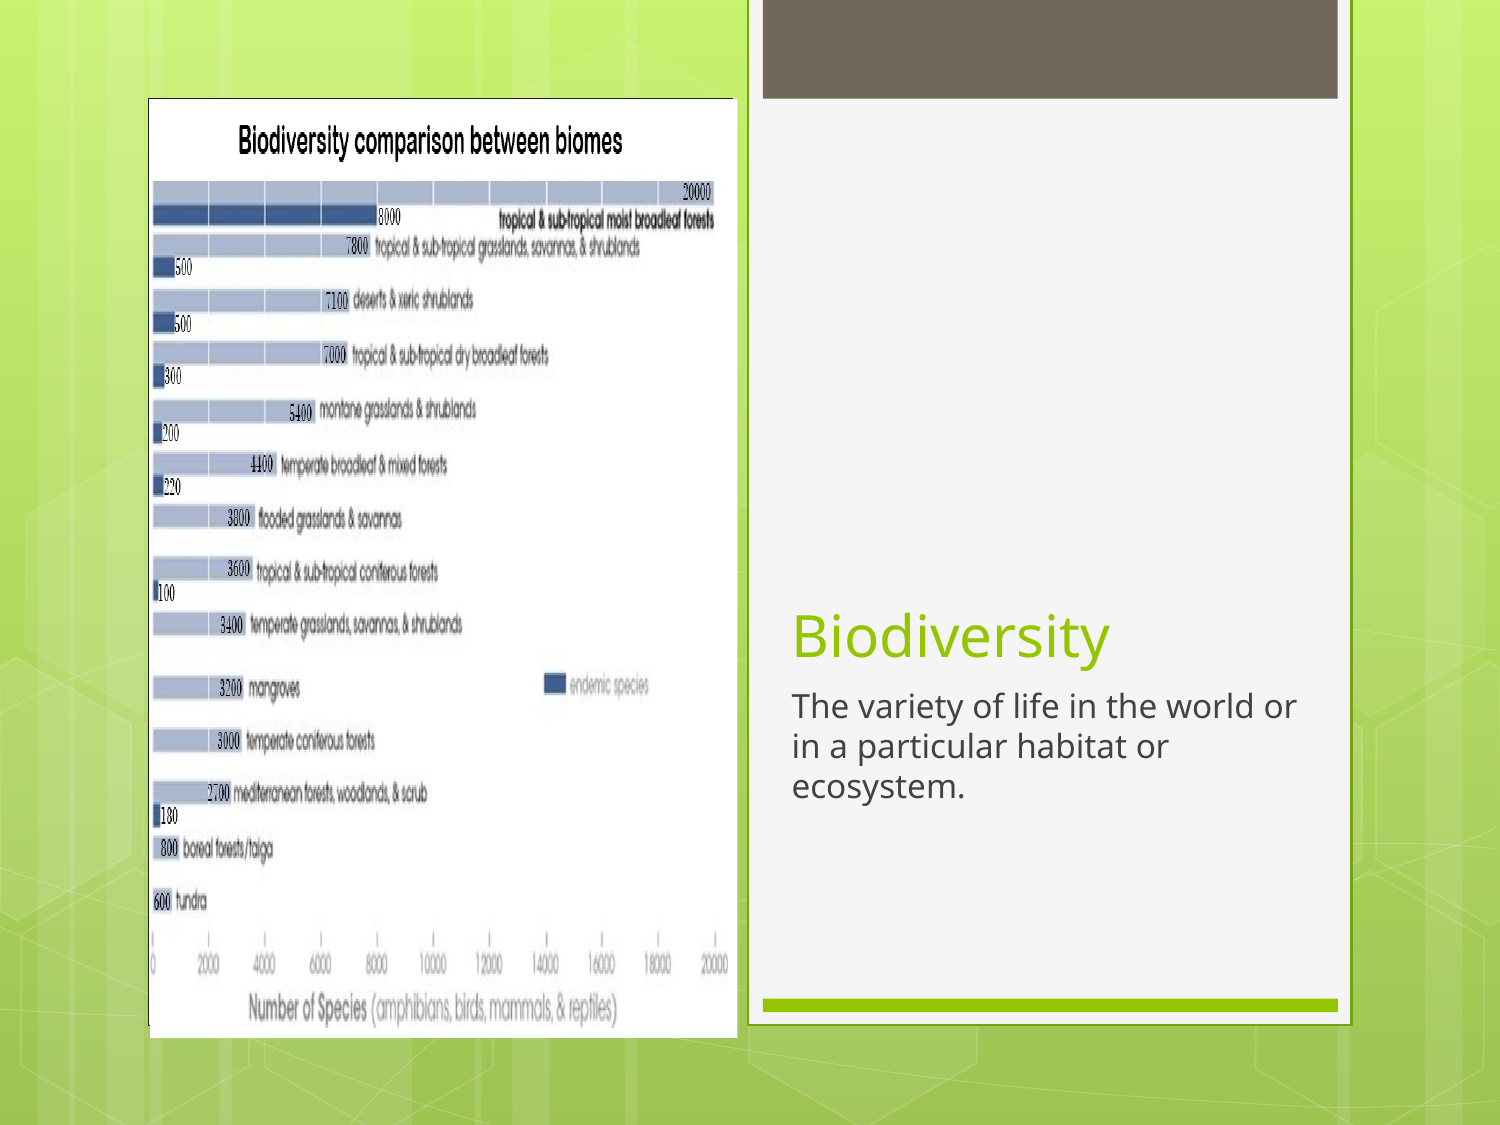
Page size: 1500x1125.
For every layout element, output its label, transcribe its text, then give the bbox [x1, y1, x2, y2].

title Biodiversity [776, 436, 1319, 677]
picture [149, 99, 738, 1038]
list The variety of life in the world or in a particular habitat or ecosystem. [776, 677, 1319, 928]
